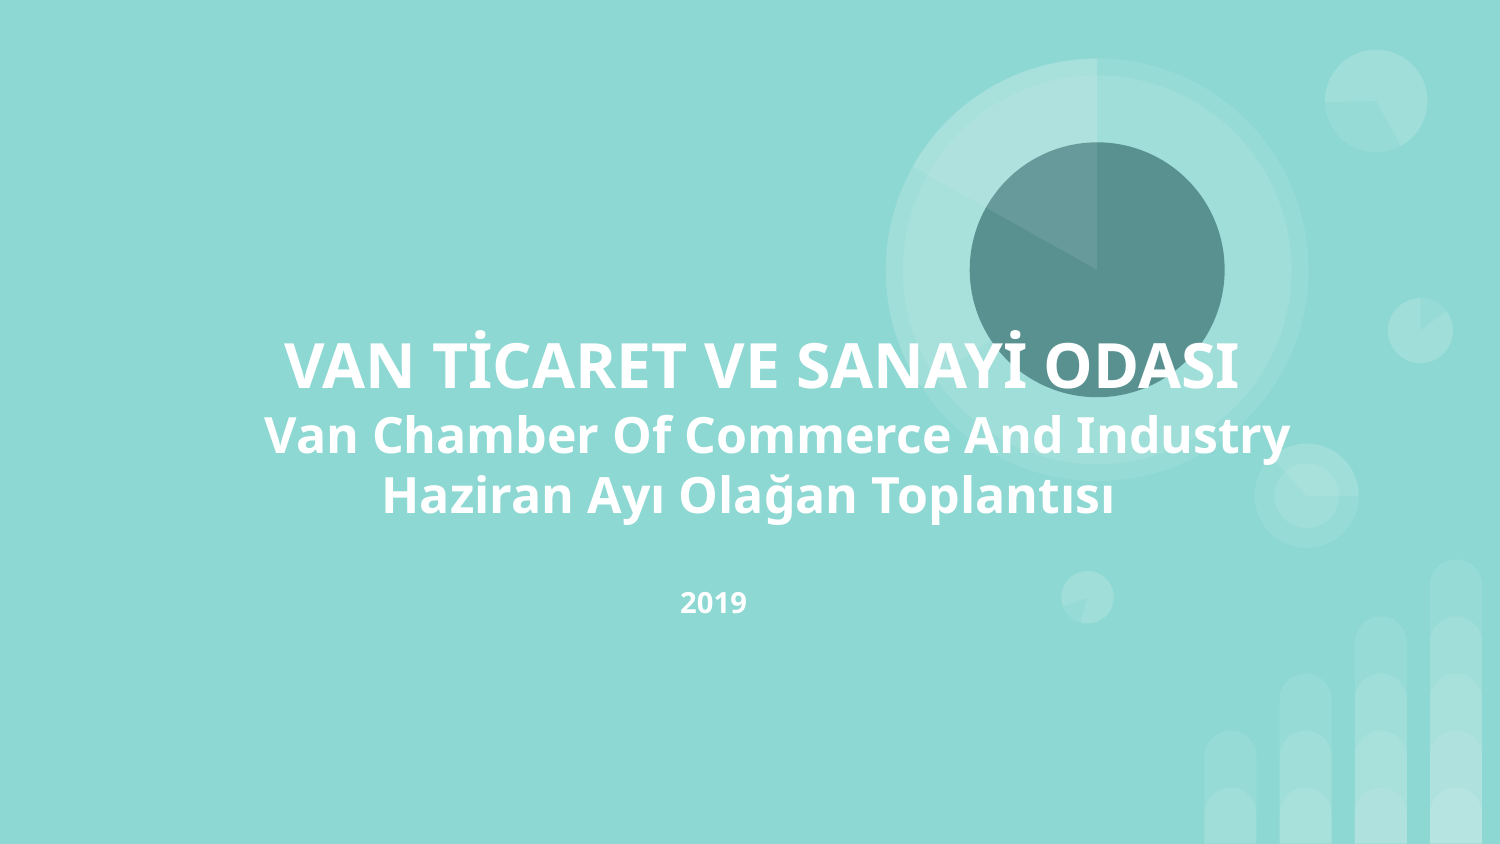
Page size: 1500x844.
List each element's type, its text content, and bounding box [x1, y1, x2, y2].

title VAN TİCARET VE SANAYİ ODASI Van Chamber Of Commerce And Industry Haziran Ayı Olağan Toplantısı 2019 [132, 298, 1368, 545]
